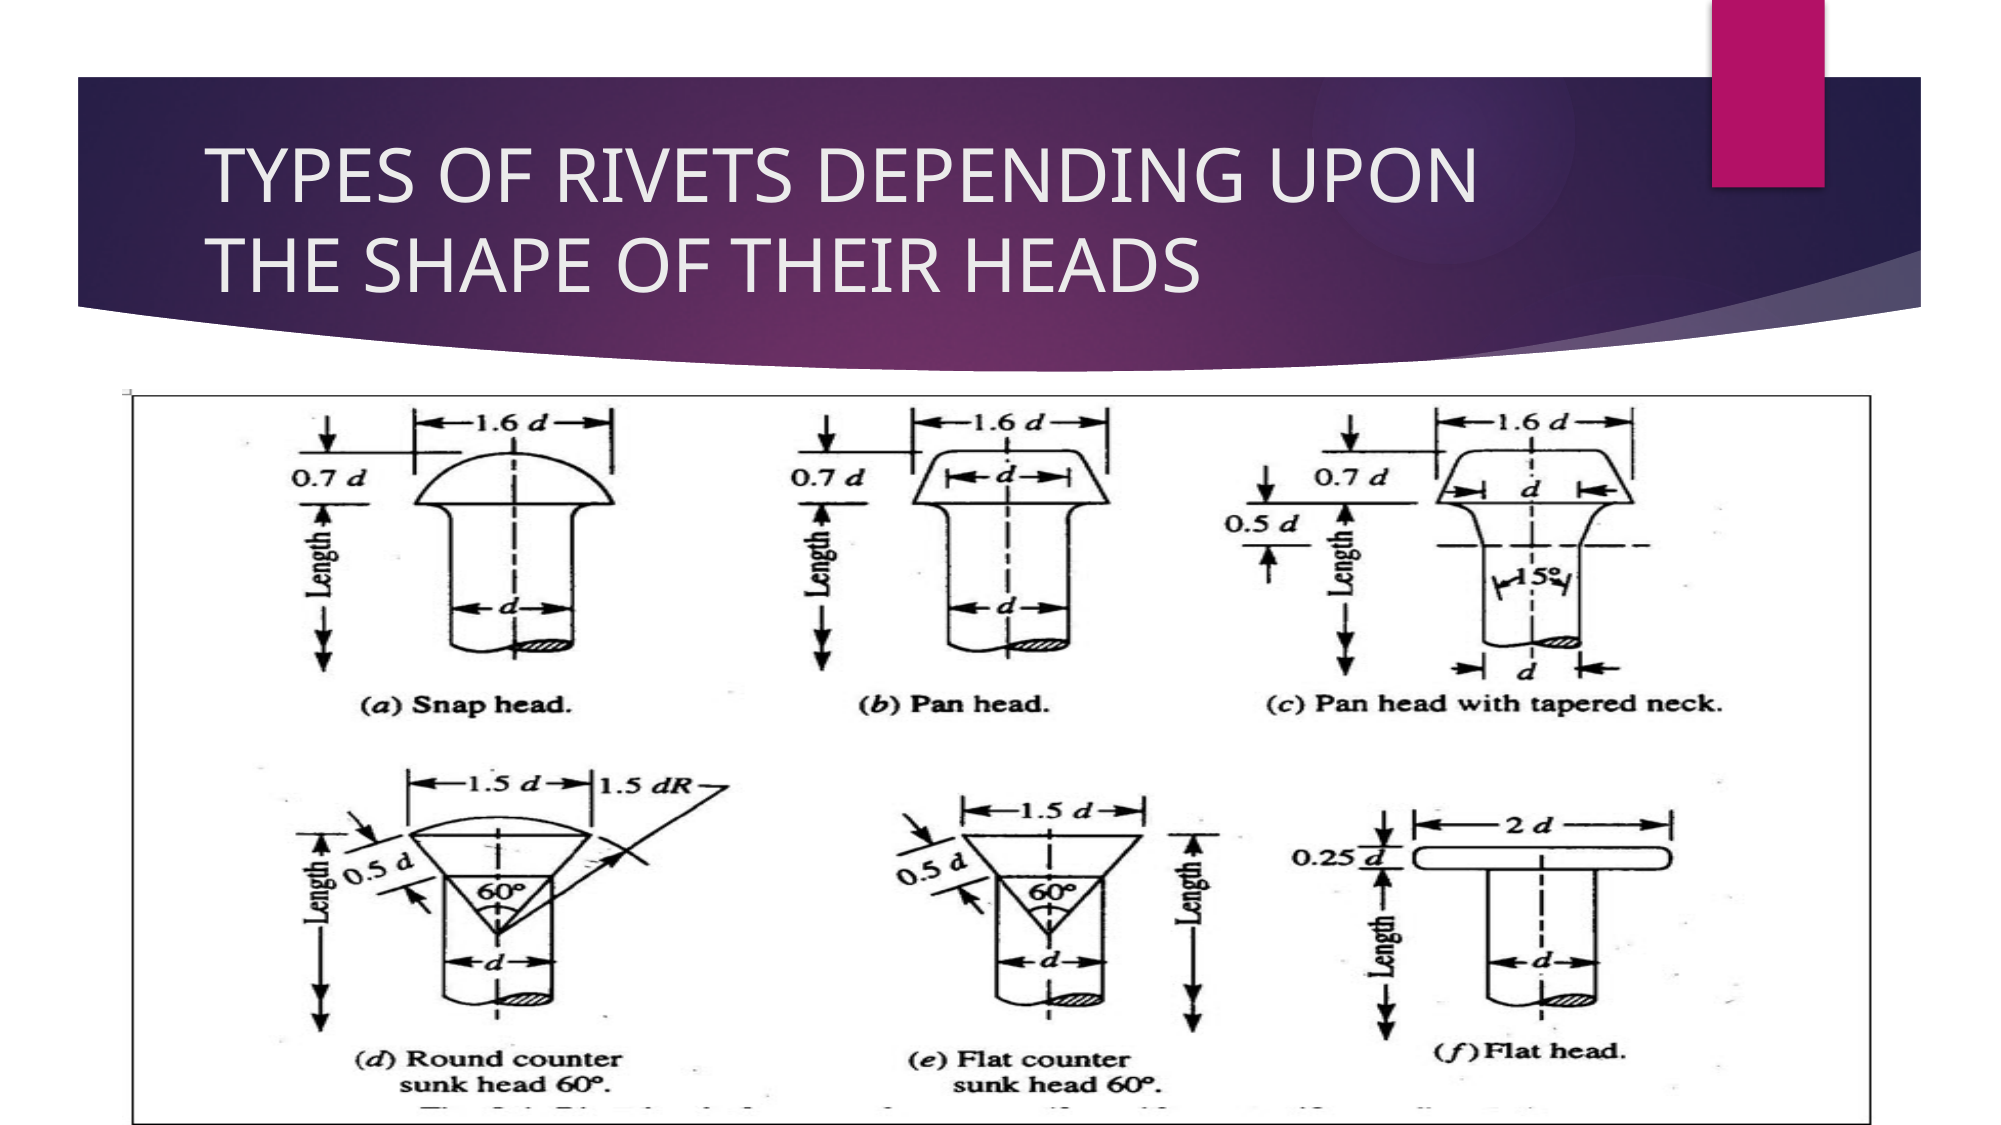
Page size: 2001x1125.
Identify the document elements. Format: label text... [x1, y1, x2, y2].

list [121, 388, 1879, 1125]
title TYPES OF RIVETS DEPENDING UPON THE SHAPE OF THEIR HEADS [189, 159, 1627, 276]
